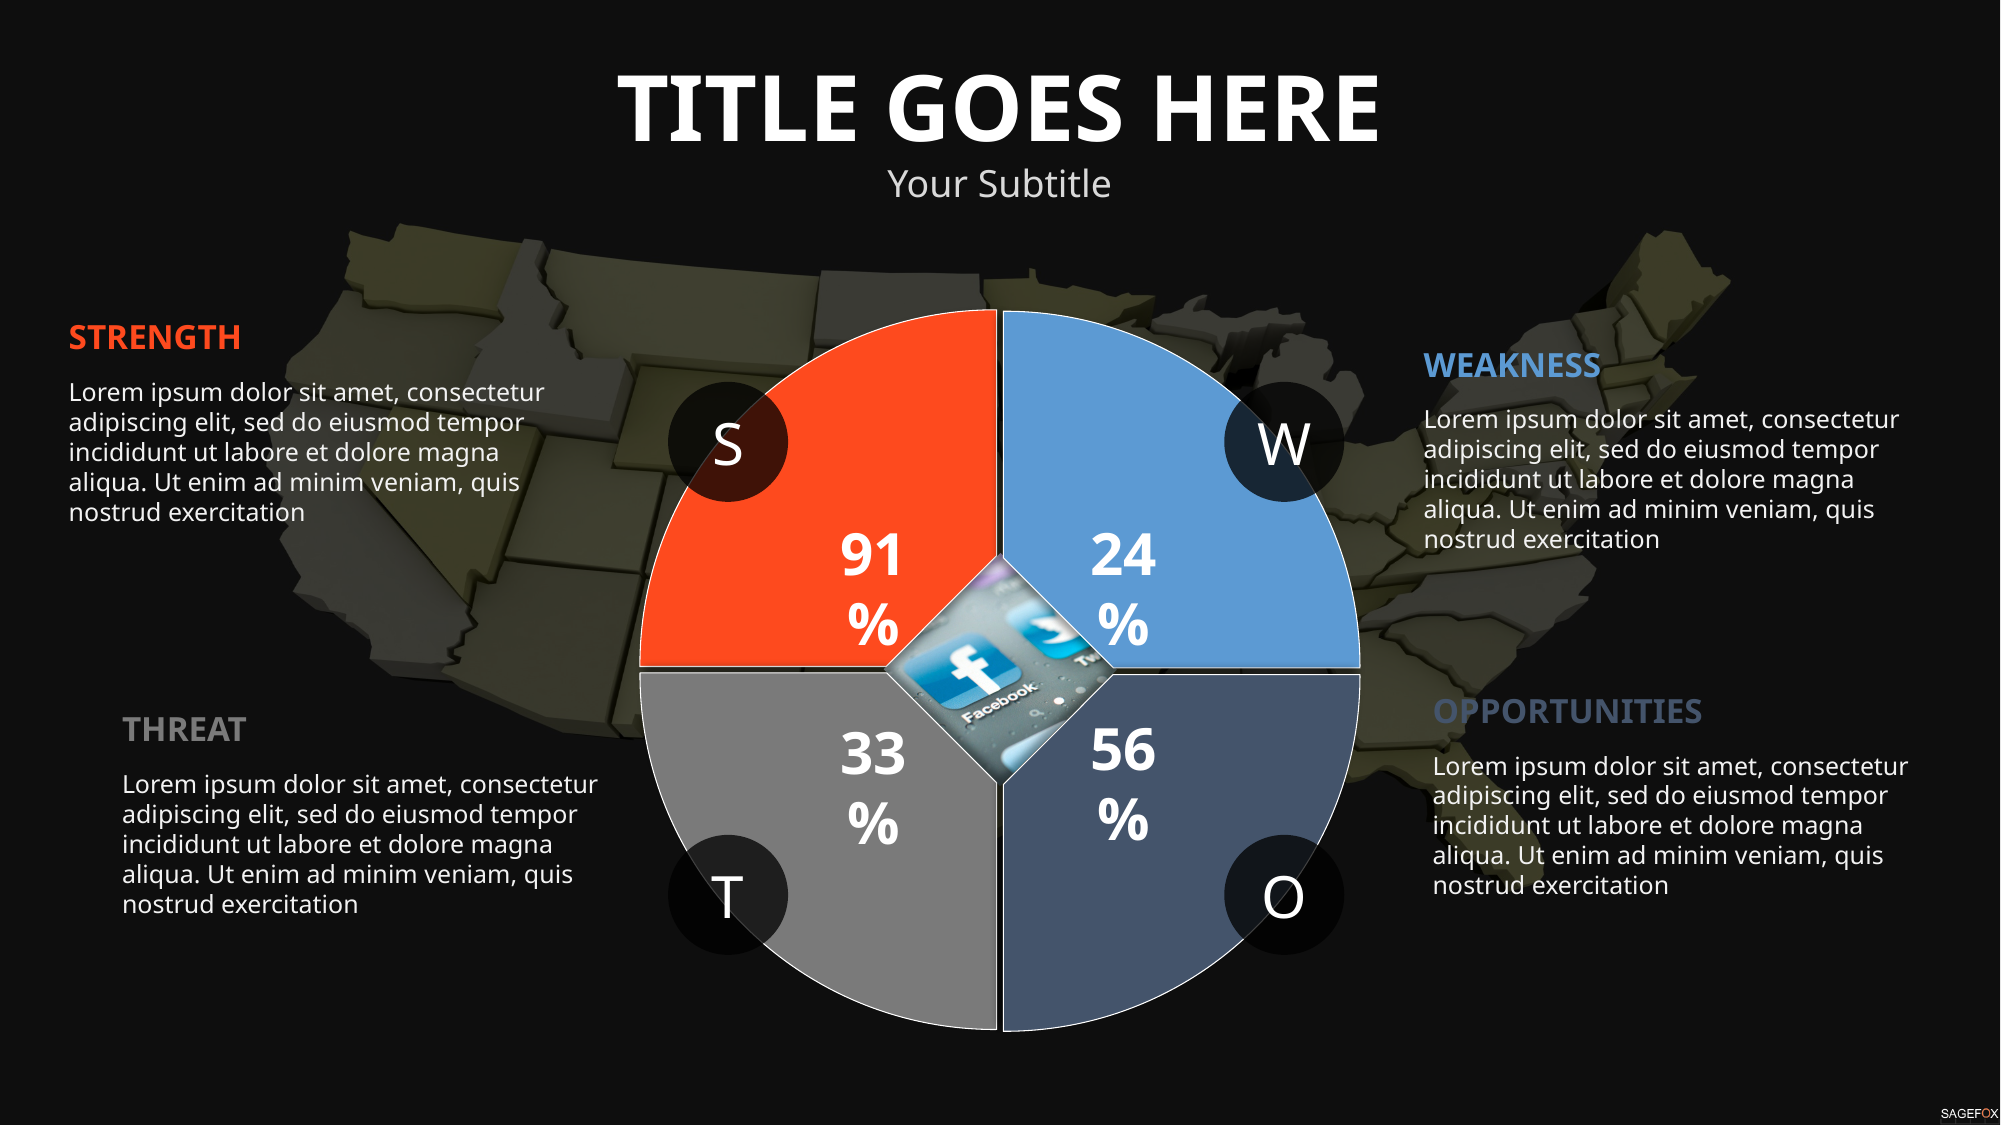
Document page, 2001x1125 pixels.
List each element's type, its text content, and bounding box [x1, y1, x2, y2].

text_box [638, 308, 998, 667]
text_box THREAT Lorem ipsum dolor sit amet, consectetur adipiscing elit, sed do eiusmod tempor incididunt ut labore et dolore magna aliqua. Ut enim ad minim veniam, quis nostrud exercitation [122, 708, 618, 919]
text_box [902, 572, 1096, 767]
picture [0, 0, 2001, 1125]
text_box 91% [807, 509, 940, 665]
text_box TITLE GOES HERE Your Subtitle [548, 42, 1452, 212]
text_box 56% [1057, 704, 1190, 860]
text_box T [667, 833, 790, 956]
text_box 33% [807, 708, 940, 864]
text_box 24% [1057, 509, 1190, 665]
text_box STRENGTH Lorem ipsum dolor sit amet, consectetur adipiscing elit, sed do eiusmod tempor incididunt ut labore et dolore magna aliqua. Ut enim ad minim veniam, quis nostrud exercitation [68, 316, 564, 527]
text_box WEAKNESS Lorem ipsum dolor sit amet, consectetur adipiscing elit, sed do eiusmod tempor incididunt ut labore et dolore magna aliqua. Ut enim ad minim veniam, quis nostrud exercitation [1423, 343, 1919, 554]
text_box O [1223, 833, 1346, 956]
text_box W [1223, 380, 1346, 503]
text_box [1002, 310, 1362, 669]
text_box OPPORTUNITIES Lorem ipsum dolor sit amet, consectetur adipiscing elit, sed do eiusmod tempor incididunt ut labore et dolore magna aliqua. Ut enim ad minim veniam, quis nostrud exercitation [1432, 690, 1928, 900]
text_box [638, 671, 995, 1031]
text_box [1002, 673, 1362, 1033]
text_box S [667, 380, 790, 503]
